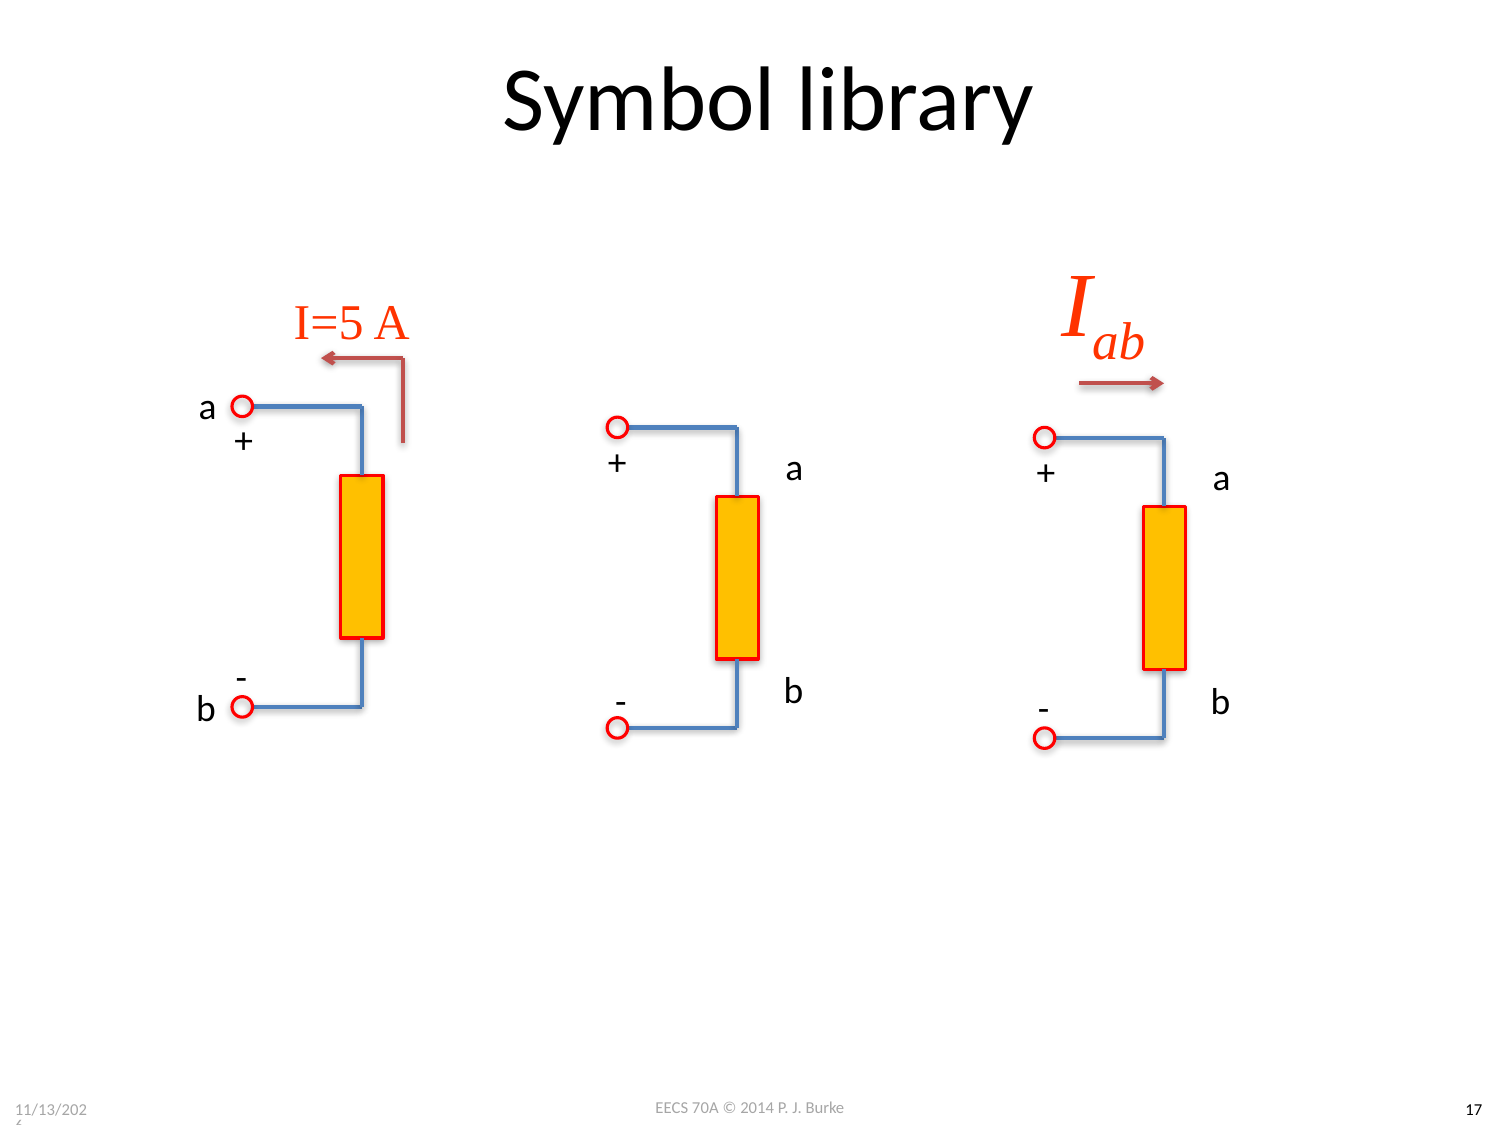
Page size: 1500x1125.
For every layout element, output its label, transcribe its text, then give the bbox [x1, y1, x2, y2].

title Symbol library [93, 0, 1444, 188]
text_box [180, 263, 442, 738]
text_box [592, 416, 819, 739]
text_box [1009, 231, 1247, 749]
